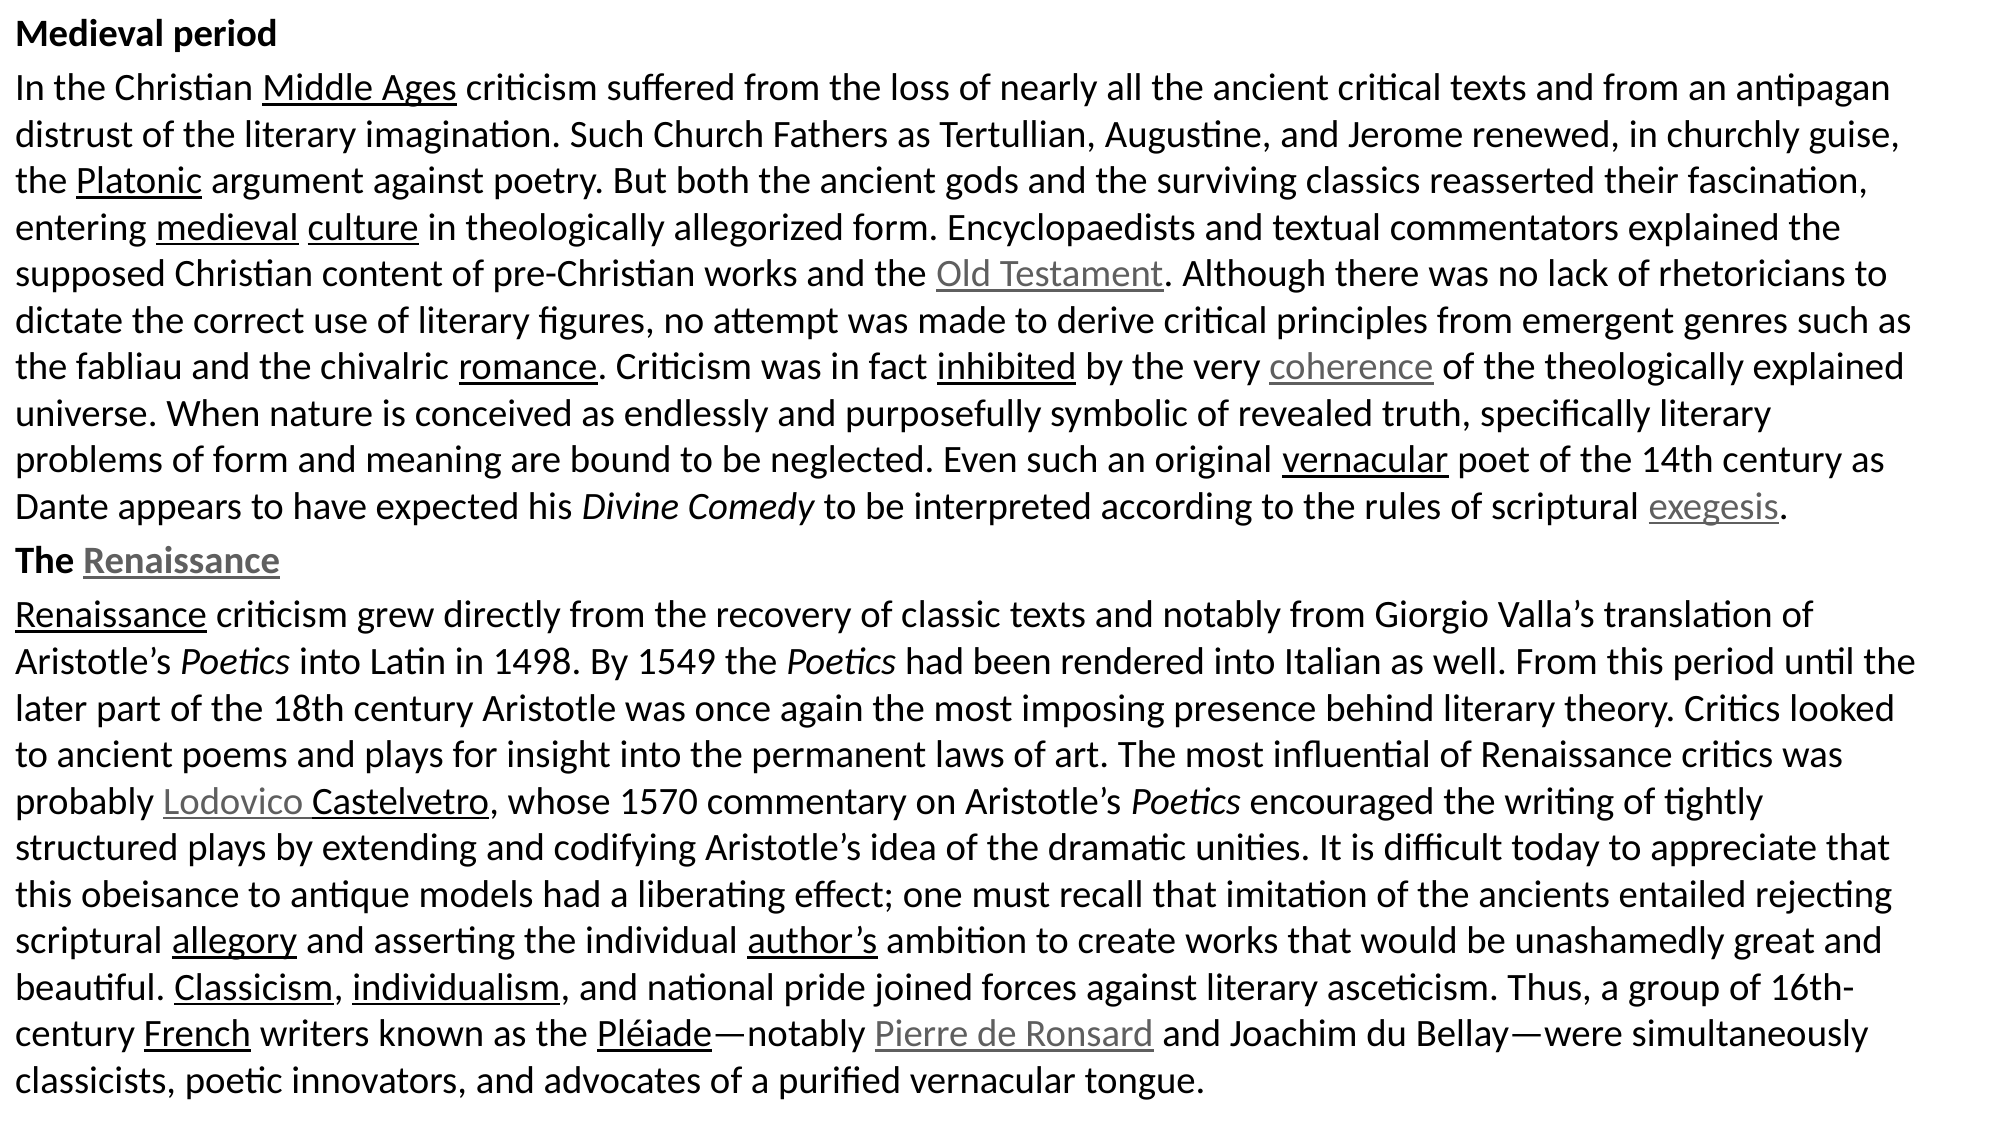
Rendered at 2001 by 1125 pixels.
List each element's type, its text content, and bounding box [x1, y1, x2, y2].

subtitle Medieval period In the Christian Middle Ages criticism suffered from the loss of nearly all the ancient critical texts and from an antipagan distrust of the literary imagination. Such Church Fathers as Tertullian, Augustine, and Jerome renewed, in churchly guise, the Platonic argument against poetry. But both the ancient gods and the surviving classics reasserted their fascination, entering medieval culture in theologically allegorized form. Encyclopaedists and textual commentators explained the supposed Christian content of pre-Christian works and the Old Testament. Although there was no lack of rhetoricians to dictate the correct use of literary figures, no attempt was made to derive critical principles from emergent genres such as the fabliau and the chivalric romance. Criticism was in fact inhibited by the very coherence of the theologically explained universe. When nature is conceived as endlessly and purposefully symbolic of revealed truth, specifically literary problems of form and meaning are bound to be neglected. Even such an original vernacular poet of the 14th century as Dante appears to have expected his Divine Comedy to be interpreted according to the rules of scriptural exegesis. The Renaissance Renaissance criticism grew directly from the recovery of classic texts and notably from Giorgio Valla’s translation of Aristotle’s Poetics into Latin in 1498. By 1549 the Poetics had been rendered into Italian as well. From this period until the later part of the 18th century Aristotle was once again the most imposing presence behind literary theory. Critics looked to ancient poems and plays for insight into the permanent laws of art. The most influential of Renaissance critics was probably Lodovico Castelvetro, whose 1570 commentary on Aristotle’s Poetics encouraged the writing of tightly structured plays by extending and codifying Aristotle’s idea of the dramatic unities. It is difficult today to appreciate that this obeisance to antique models had a liberating effect; one must recall that imitation of the ancients entailed rejecting scriptural allegory and asserting the individual author’s ambition to create works that would be unashamedly great and beautiful. Classicism, individualism, and national pride joined forces against literary asceticism. Thus, a group of 16th-century French writers known as the Pléiade—notably Pierre de Ronsard and Joachim du Bellay—were simultaneously classicists, poetic innovators, and advocates of a purified vernacular tongue. [0, 0, 1938, 1125]
